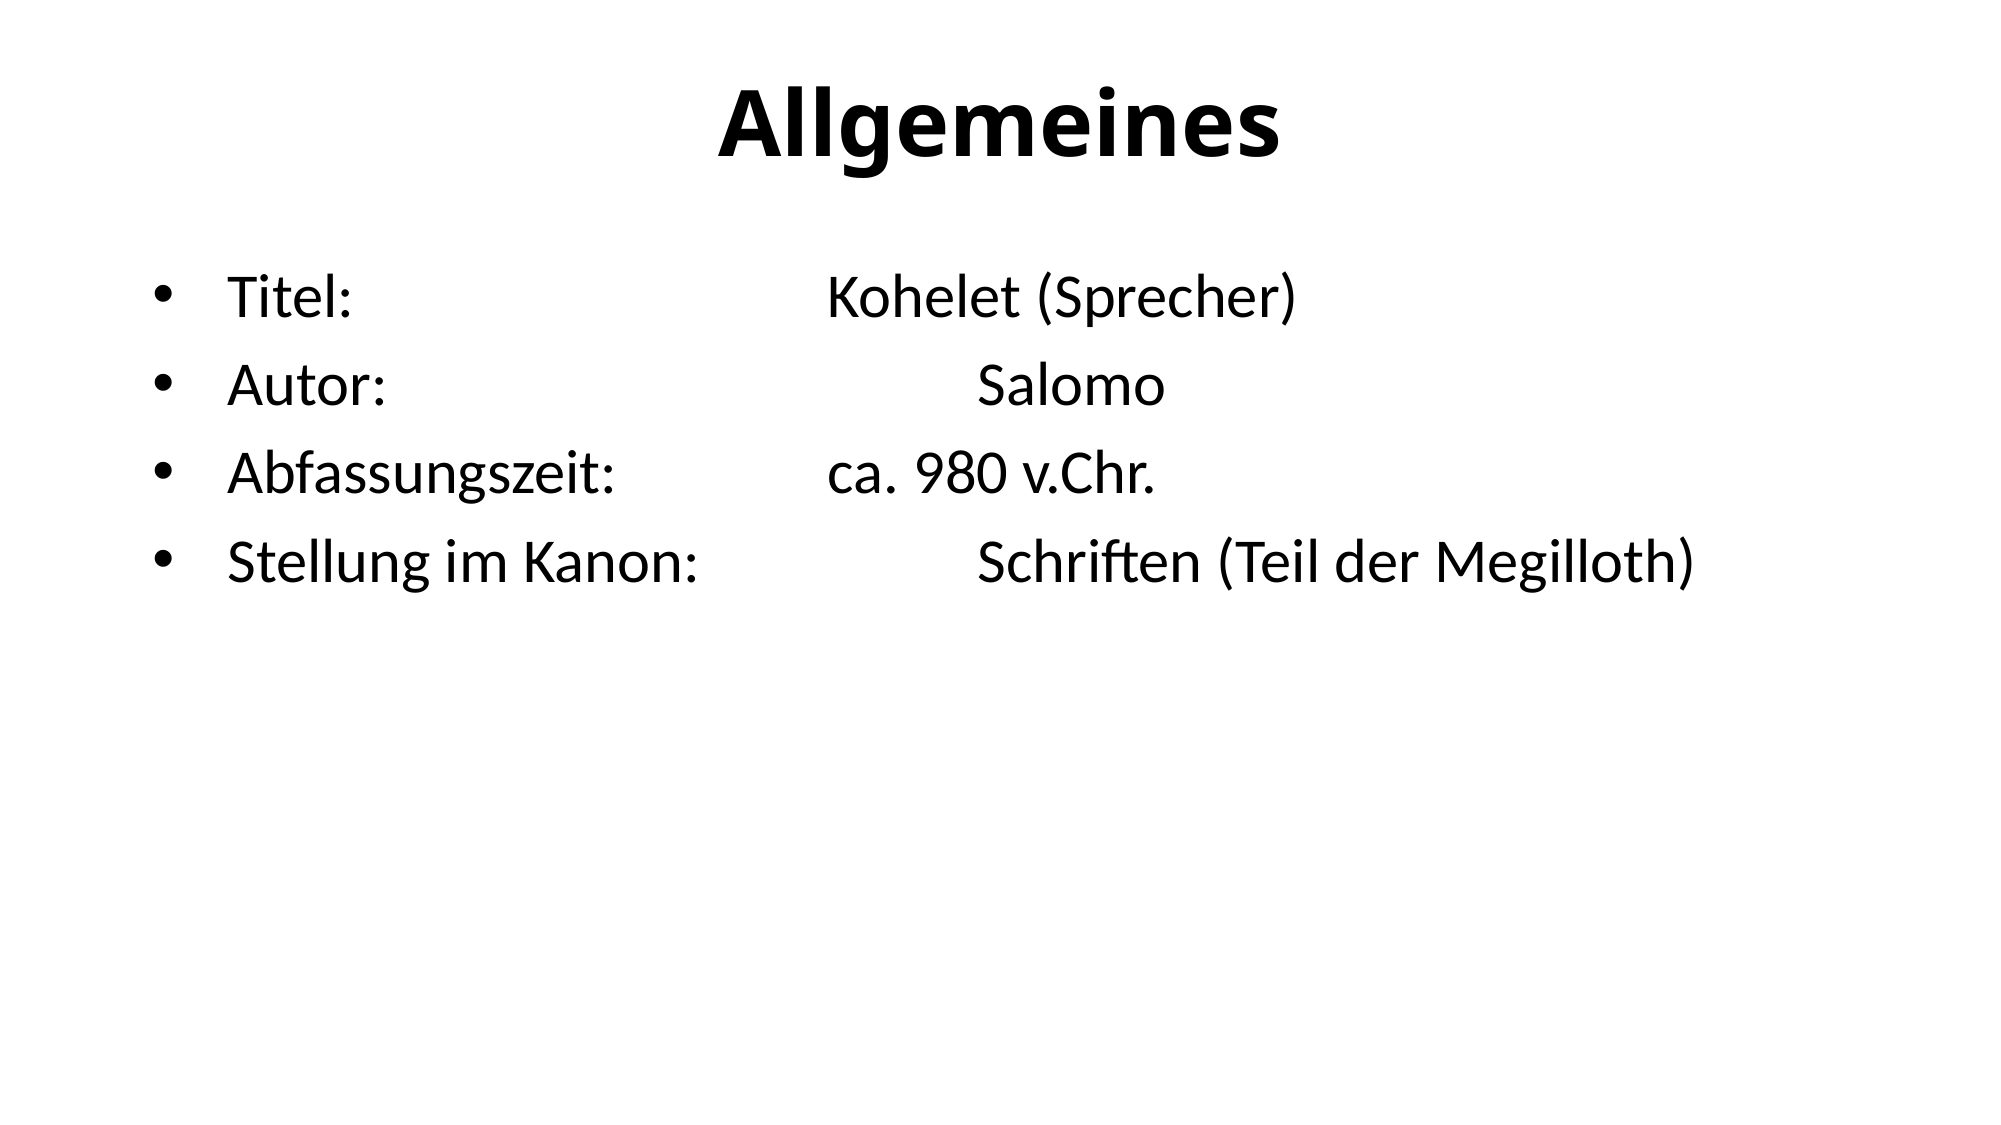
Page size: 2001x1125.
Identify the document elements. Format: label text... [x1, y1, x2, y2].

title Allgemeines [137, 59, 1863, 194]
text_box Titel: Kohelet (Sprecher) Autor: Salomo Abfassungszeit: ca. 980 v.Chr. Stellung im Kanon: Schriften (Teil der Megilloth) [137, 255, 1949, 671]
